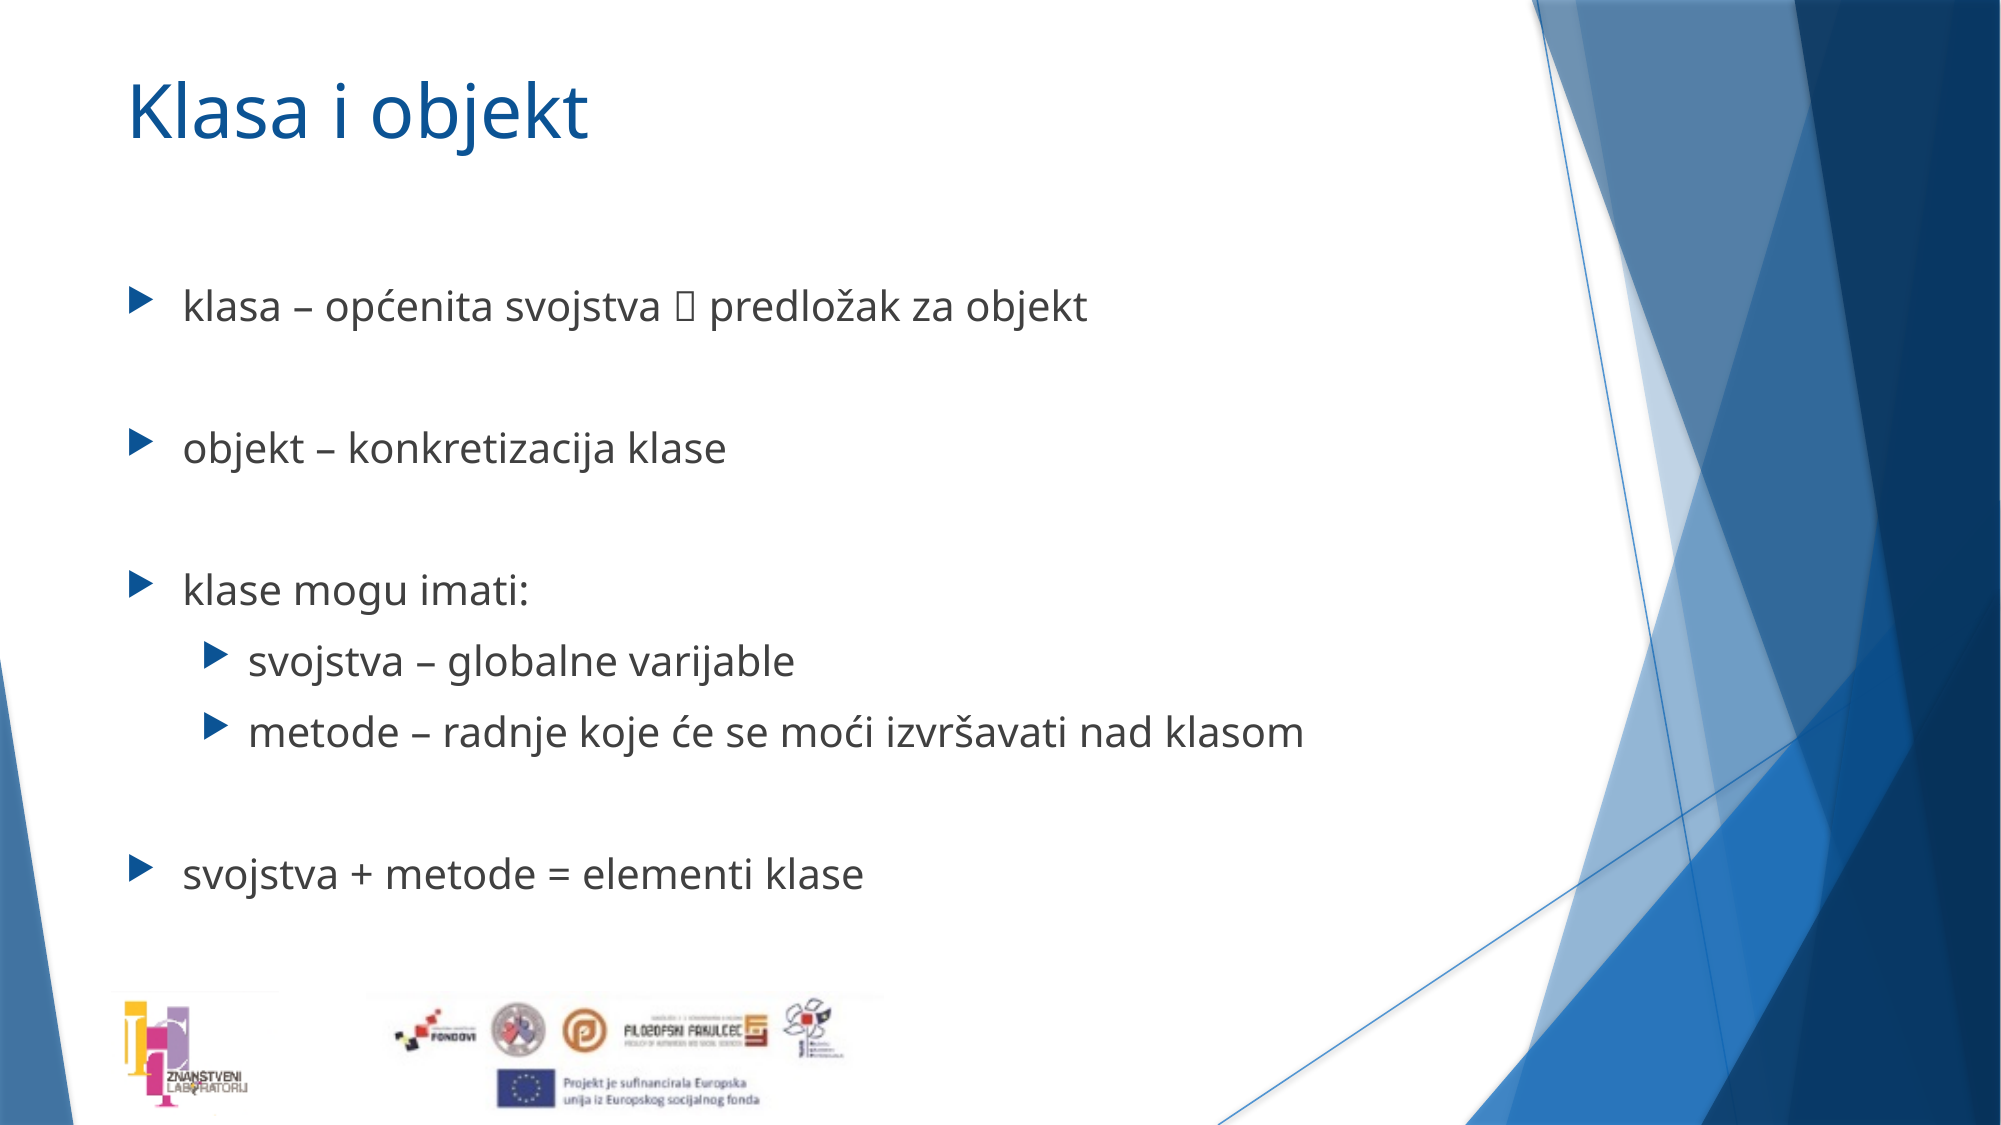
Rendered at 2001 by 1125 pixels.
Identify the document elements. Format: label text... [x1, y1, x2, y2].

picture [366, 990, 884, 1117]
title Klasa i objekt [111, 55, 1522, 272]
picture [110, 990, 279, 1117]
list klasa – općenita svojstva  predložak za objekt objekt – konkretizacija klase klase mogu imati: svojstva – globalne varijable metode – radnje koje će se moći izvršavati nad klasom svojstva + metode = elementi klase [111, 272, 1522, 992]
